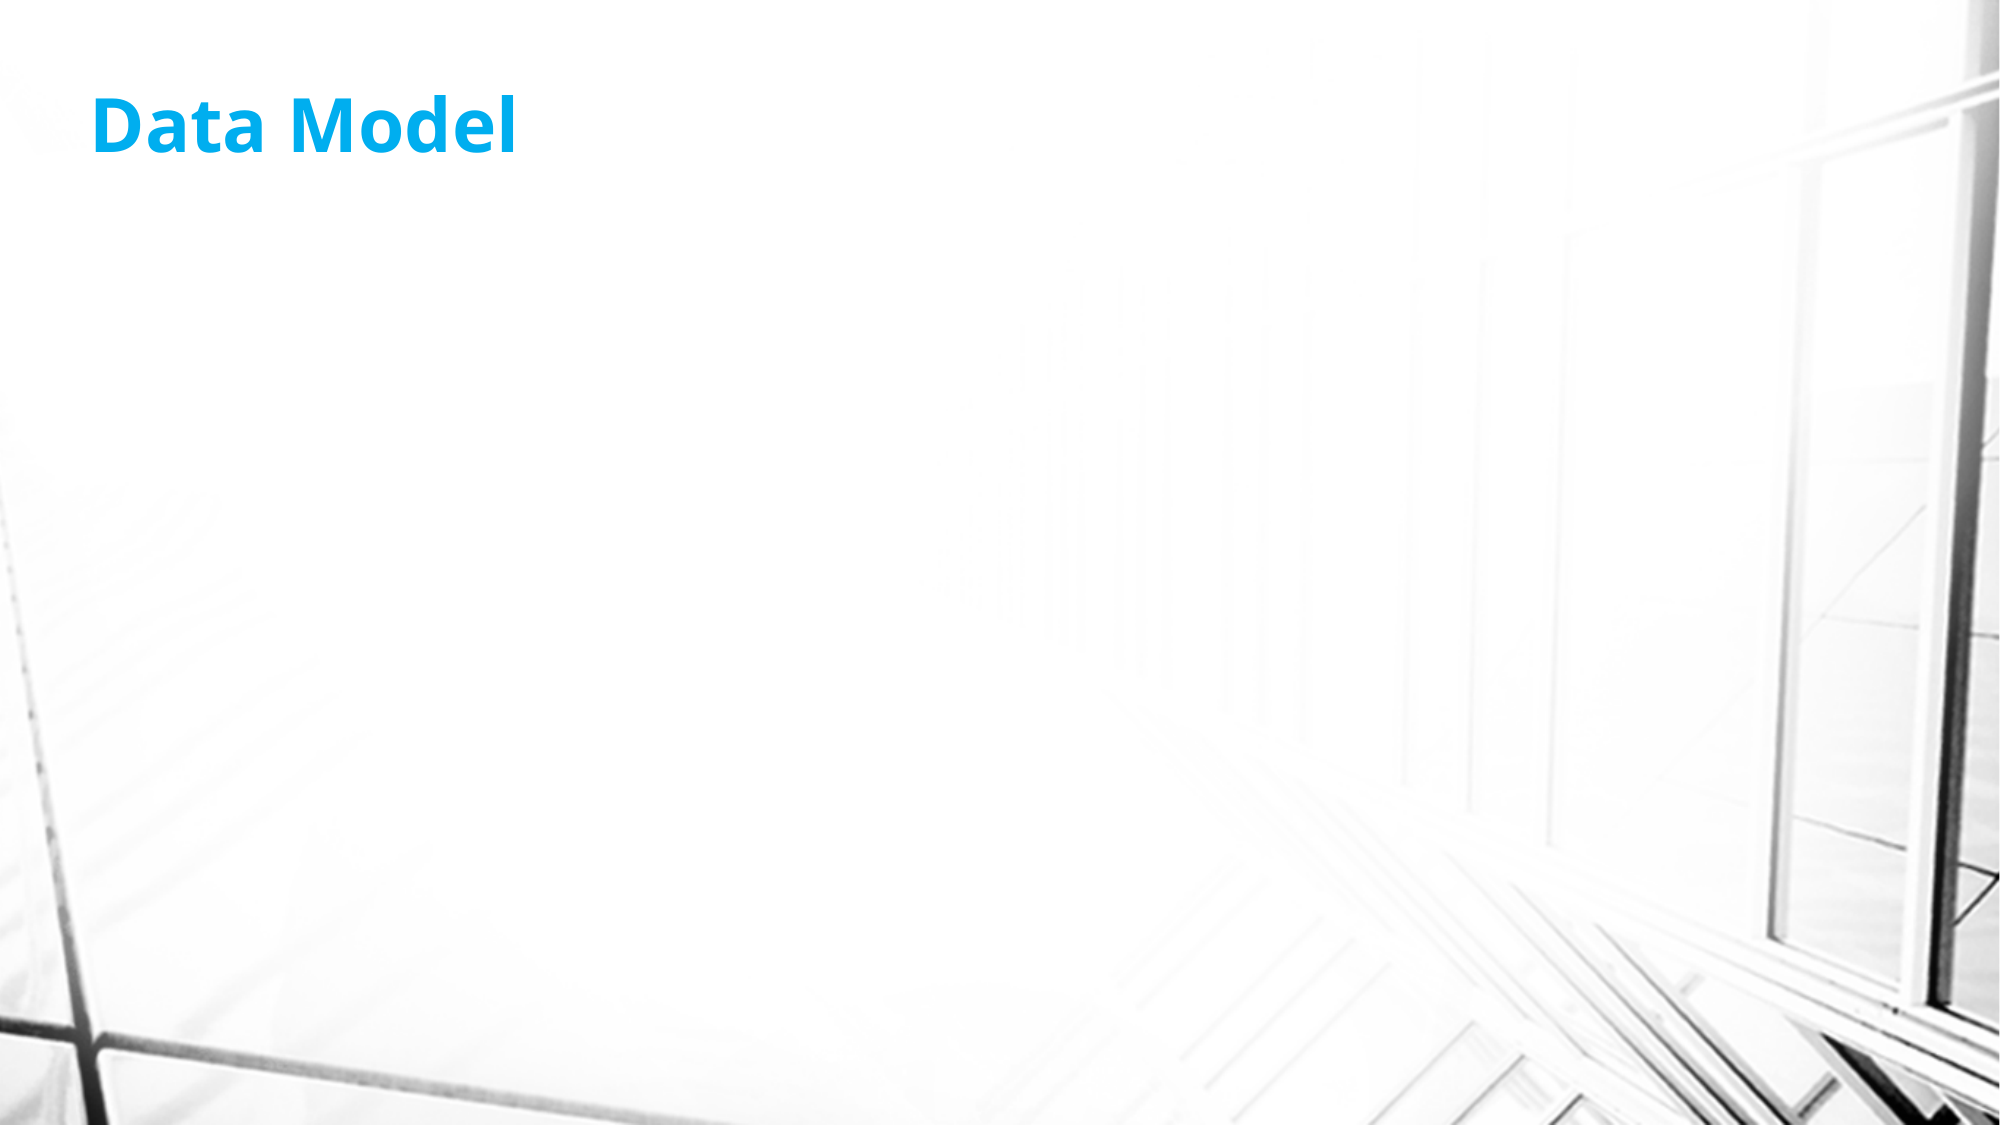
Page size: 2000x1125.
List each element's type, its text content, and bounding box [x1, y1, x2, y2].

picture [0, 0, 2000, 1125]
title Data Model [74, 0, 1500, 175]
